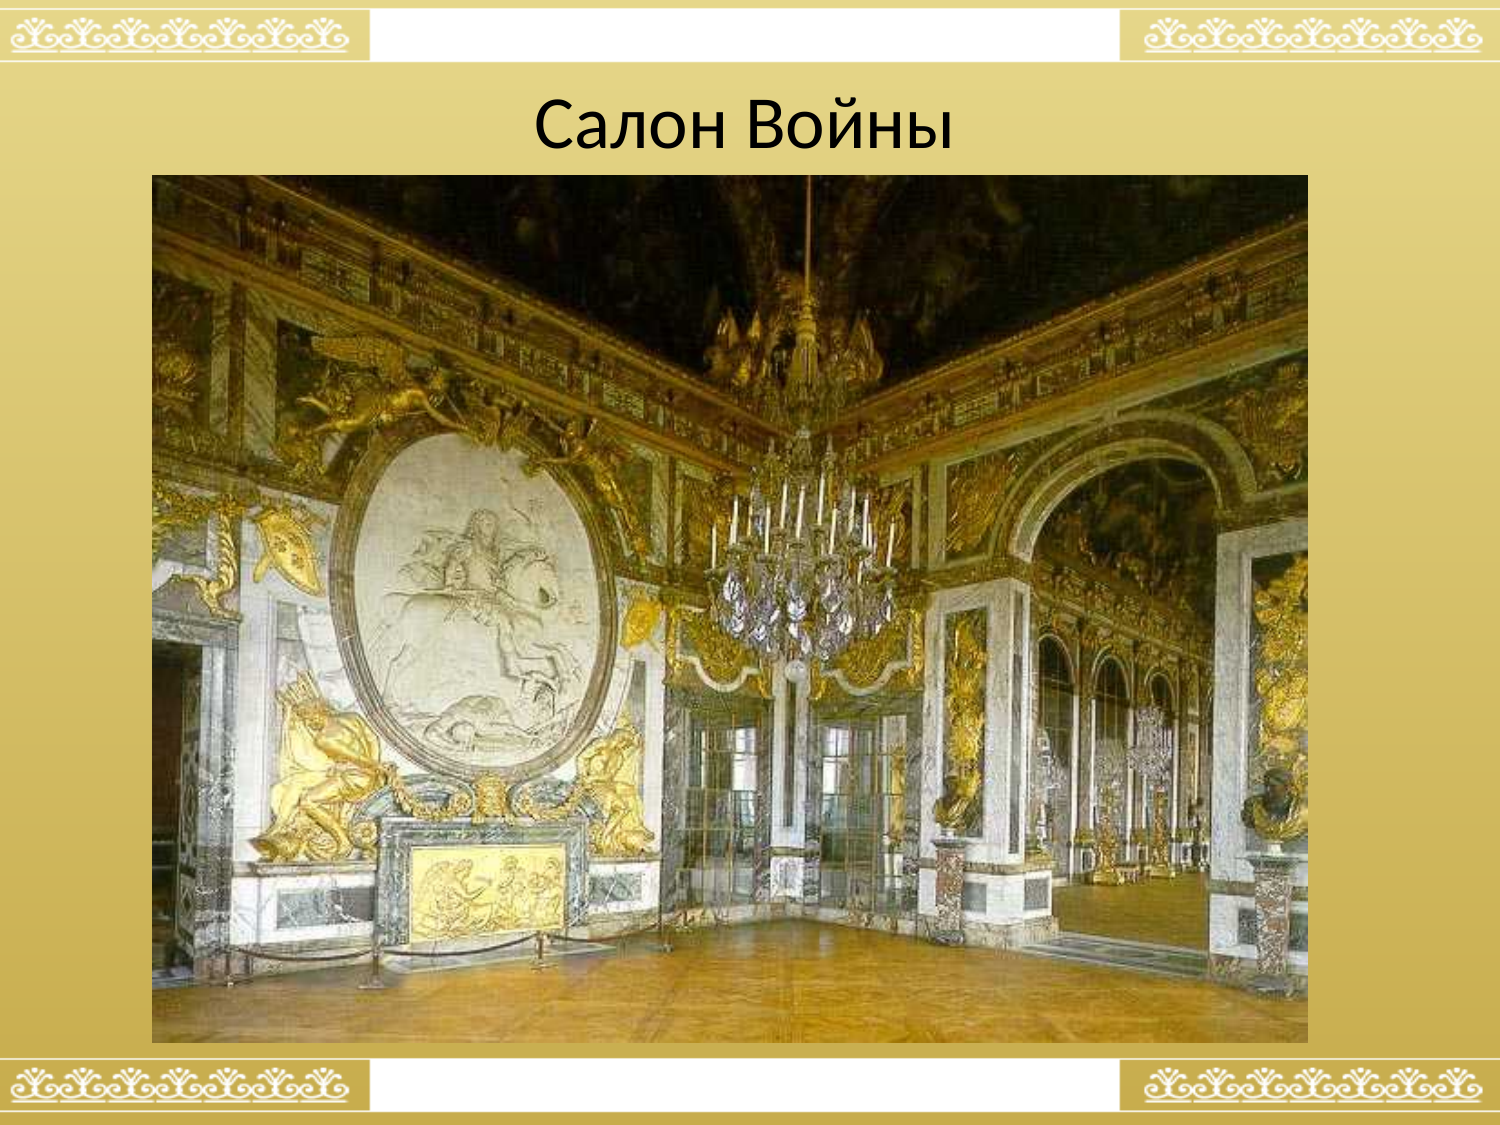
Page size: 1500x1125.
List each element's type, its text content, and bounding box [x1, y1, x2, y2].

picture [0, 1049, 1500, 1125]
picture [0, 0, 1500, 76]
title Салон Войны [70, 84, 1421, 258]
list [152, 175, 1309, 1044]
